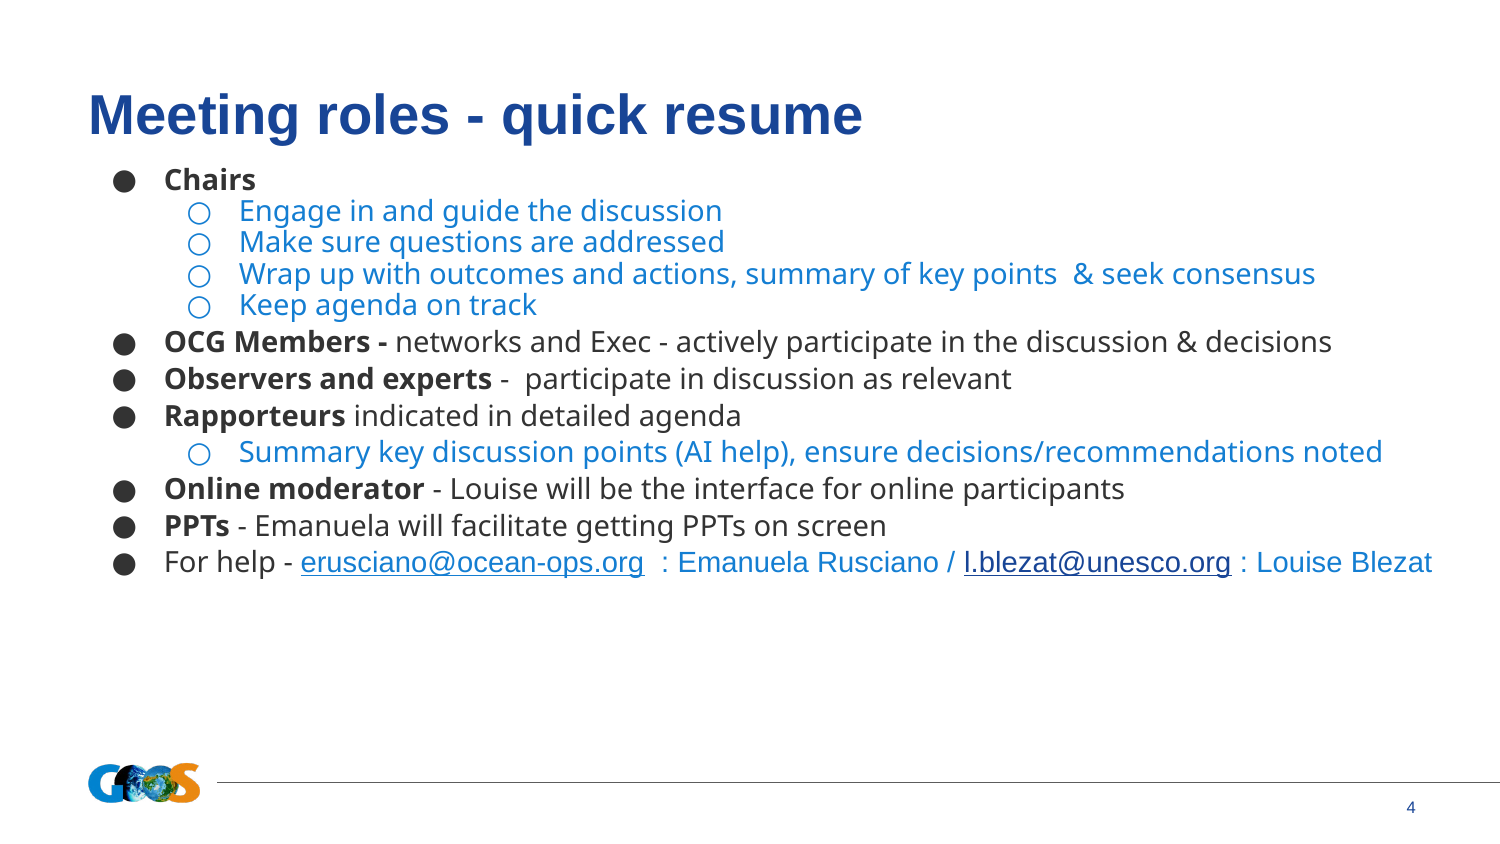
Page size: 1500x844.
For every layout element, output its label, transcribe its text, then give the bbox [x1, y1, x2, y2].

list Chairs Engage in and guide the discussion Make sure questions are addressed Wrap up with outcomes and actions, summary of key points & seek consensus Keep agenda on track OCG Members - networks and Exec - actively participate in the discussion & decisions Observers and experts - participate in discussion as relevant Rapporteurs indicated in detailed agenda Summary key discussion points (AI help), ensure decisions/recommendations noted Online moderator - Louise will be the interface for online participants PPTs - Emanuela will facilitate getting PPTs on screen For help - erusciano@ocean-ops.org : Emanuela Rusciano / l.blezat@unesco.org : Louise Blezat [88, 159, 1485, 640]
title Meeting roles - quick resume [88, 88, 1412, 159]
picture [88, 762, 200, 803]
slide_number ‹#› [1384, 798, 1416, 823]
